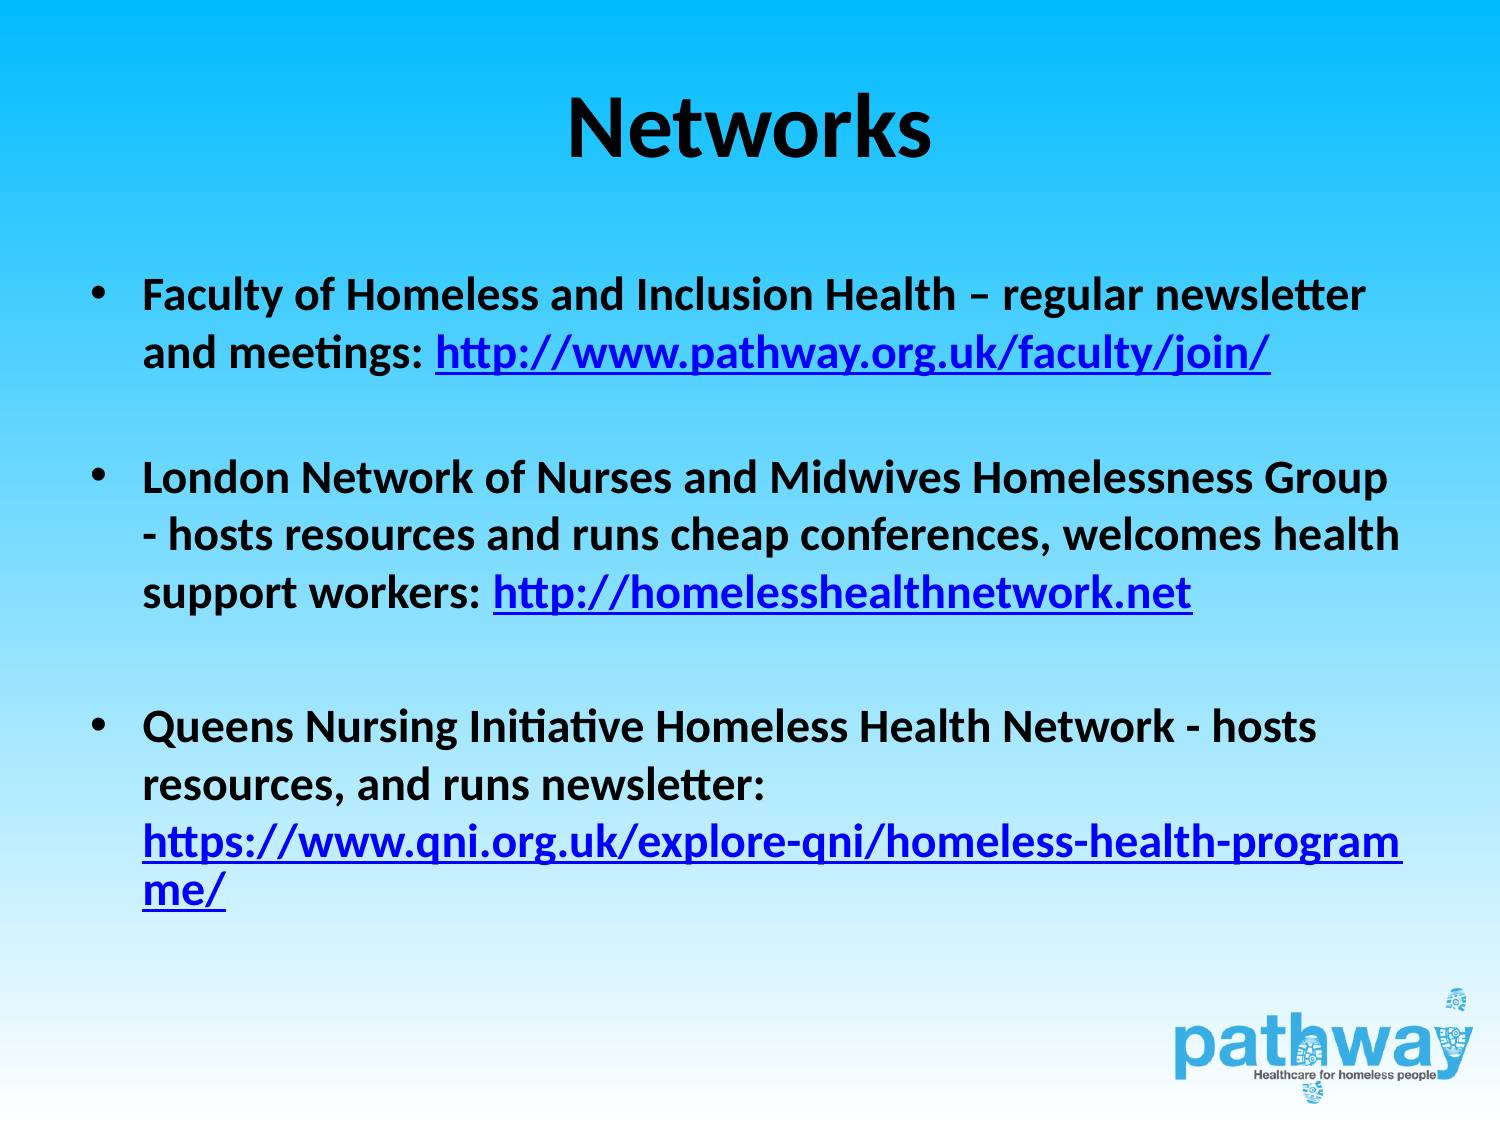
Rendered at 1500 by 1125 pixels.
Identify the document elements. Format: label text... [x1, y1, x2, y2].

title Networks [75, 45, 1425, 197]
picture [1175, 980, 1473, 1106]
list Faculty of Homeless and Inclusion Health – regular newsletter and meetings: ​http://www.pathway.org.uk/faculty/join/ London Network of Nurses and Midwives Homelessness Group - hosts resources and runs cheap conferences, welcomes health support workers: http://homelesshealthnetwork.net Queens Nursing Initiative Homeless Health Network - hosts resources, and runs newsletter: https://www.qni.org.uk/explore-qni/homeless-health-programme/ [75, 255, 1425, 1012]
